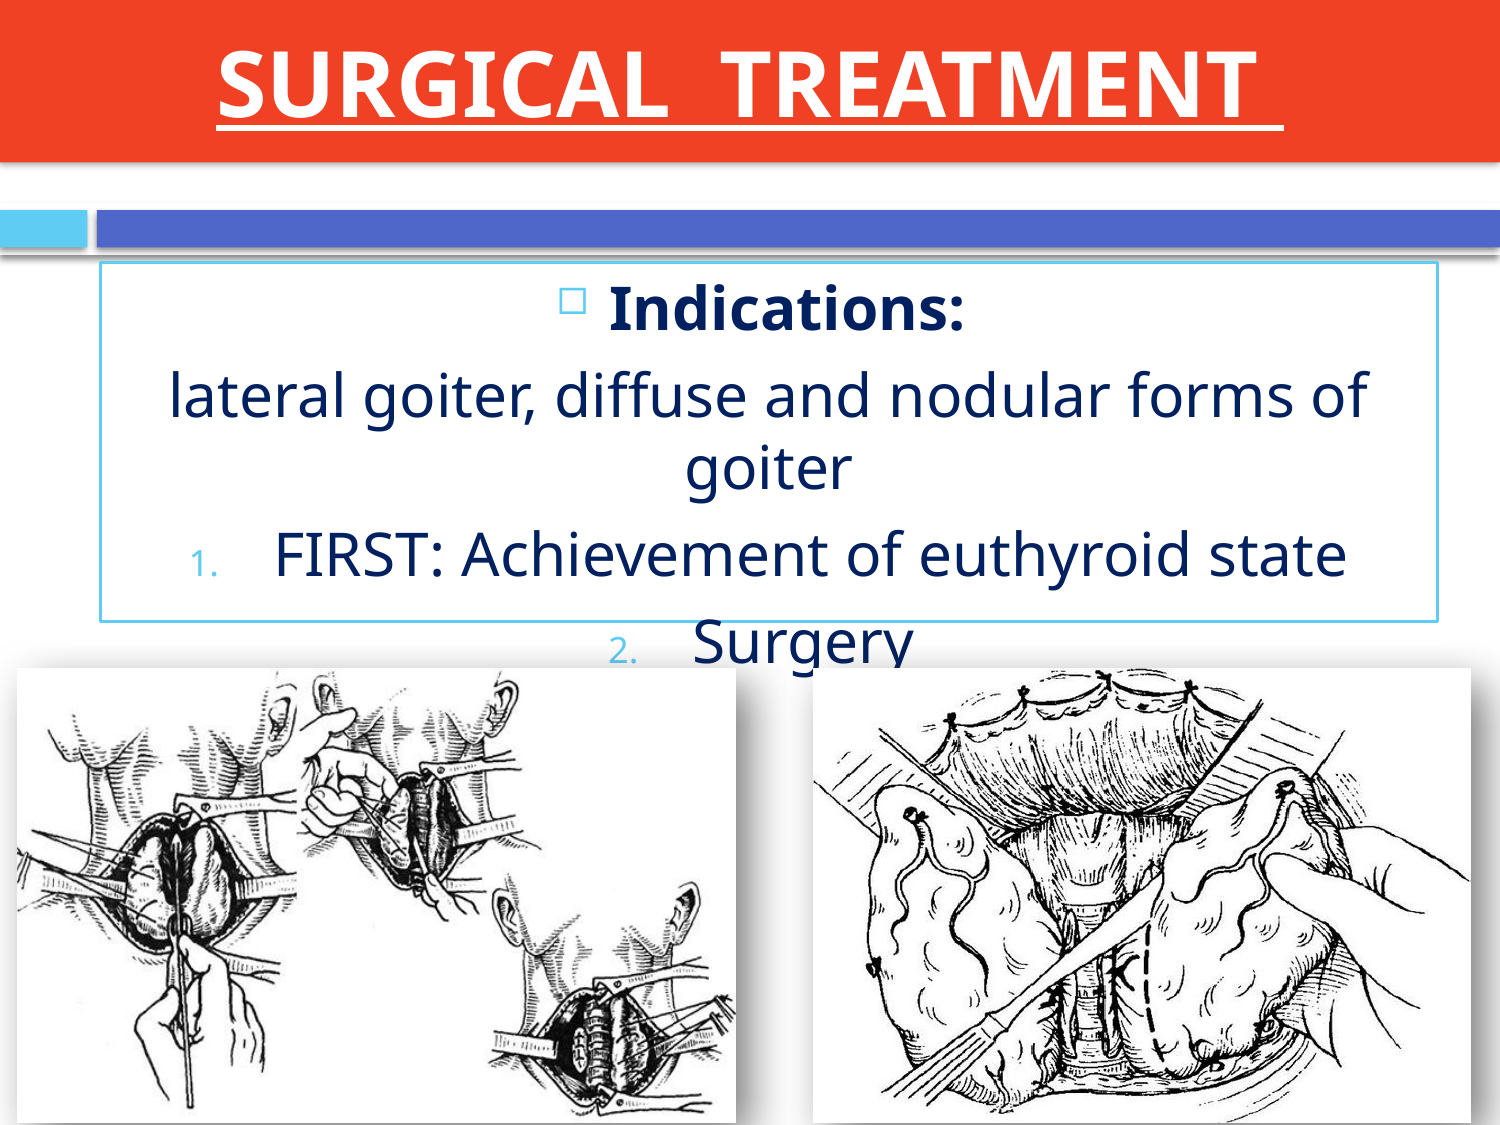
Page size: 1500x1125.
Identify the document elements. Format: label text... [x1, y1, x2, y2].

picture [812, 668, 1471, 1124]
picture [17, 668, 736, 1124]
list Indications: lateral goiter, diffuse and nodular forms of goiter FIRST: Achievement of euthyroid state Surgery [99, 261, 1439, 623]
title SURGICAL TREATMENT [0, 0, 1500, 163]
